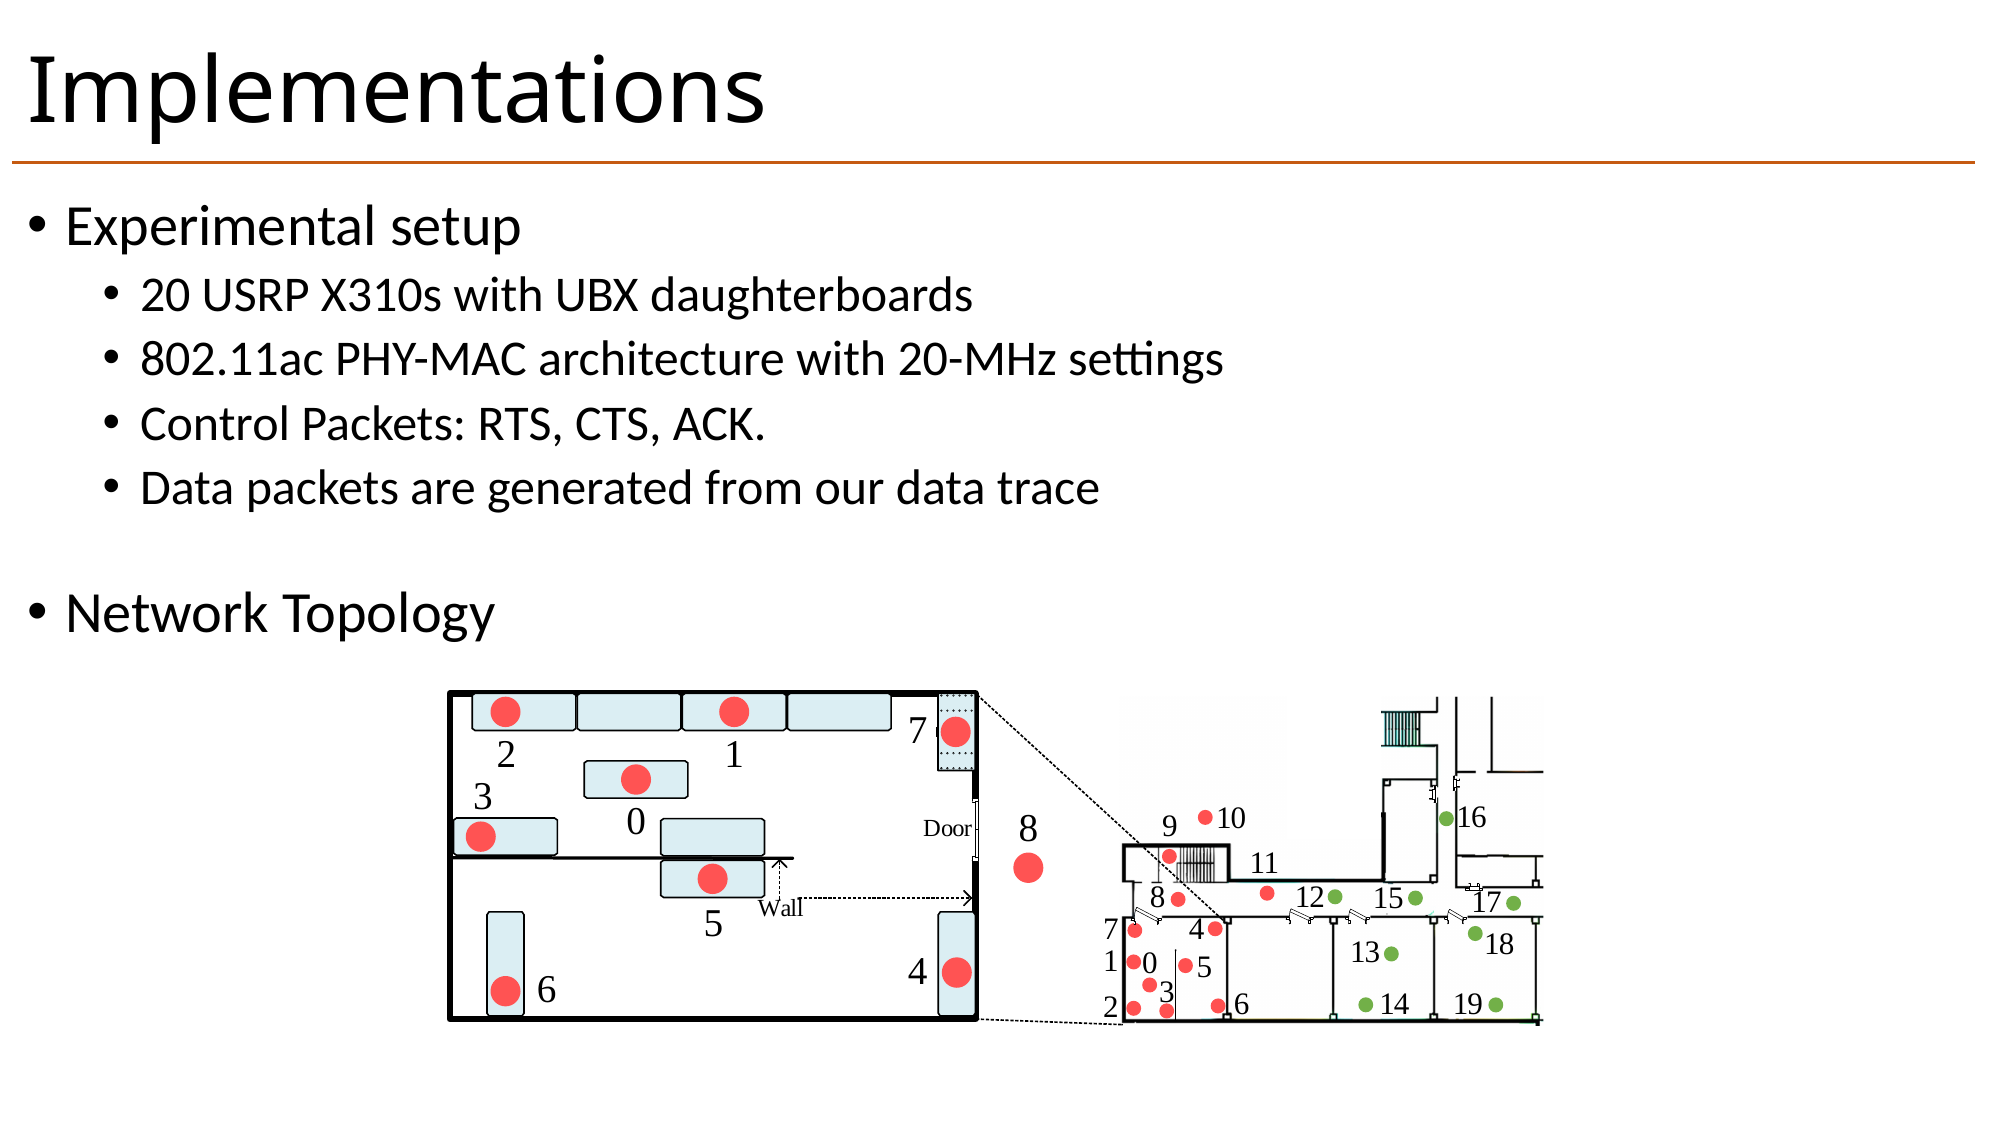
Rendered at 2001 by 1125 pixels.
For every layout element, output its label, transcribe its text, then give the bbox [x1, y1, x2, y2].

list Experimental setup 20 USRP X310s with UBX daughterboards 802.11ac PHY-MAC architecture with 20-MHz settings Control Packets: RTS, CTS, ACK. Data packets are generated from our data trace Network Topology [12, 187, 1975, 1102]
title Implementations [12, 23, 1975, 163]
picture [444, 687, 1544, 1039]
